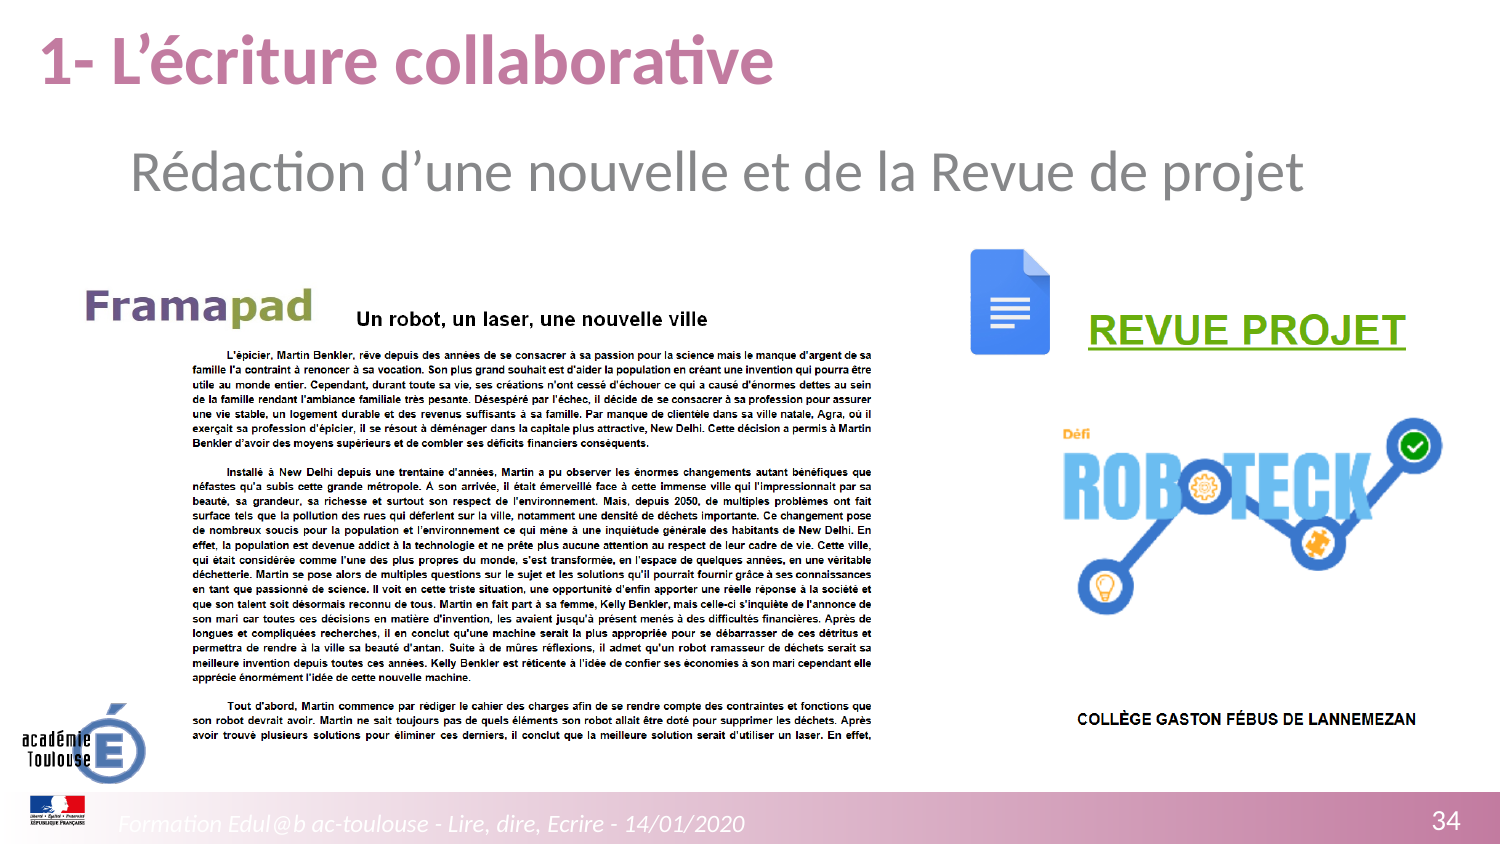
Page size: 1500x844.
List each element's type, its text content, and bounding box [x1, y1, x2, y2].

picture [970, 248, 1475, 770]
title 1- L’écriture collaborative [22, 12, 1317, 111]
picture [79, 272, 881, 750]
list Rédaction d’une nouvelle et de la Revue de projet [115, 126, 1403, 349]
picture [12, 697, 151, 833]
